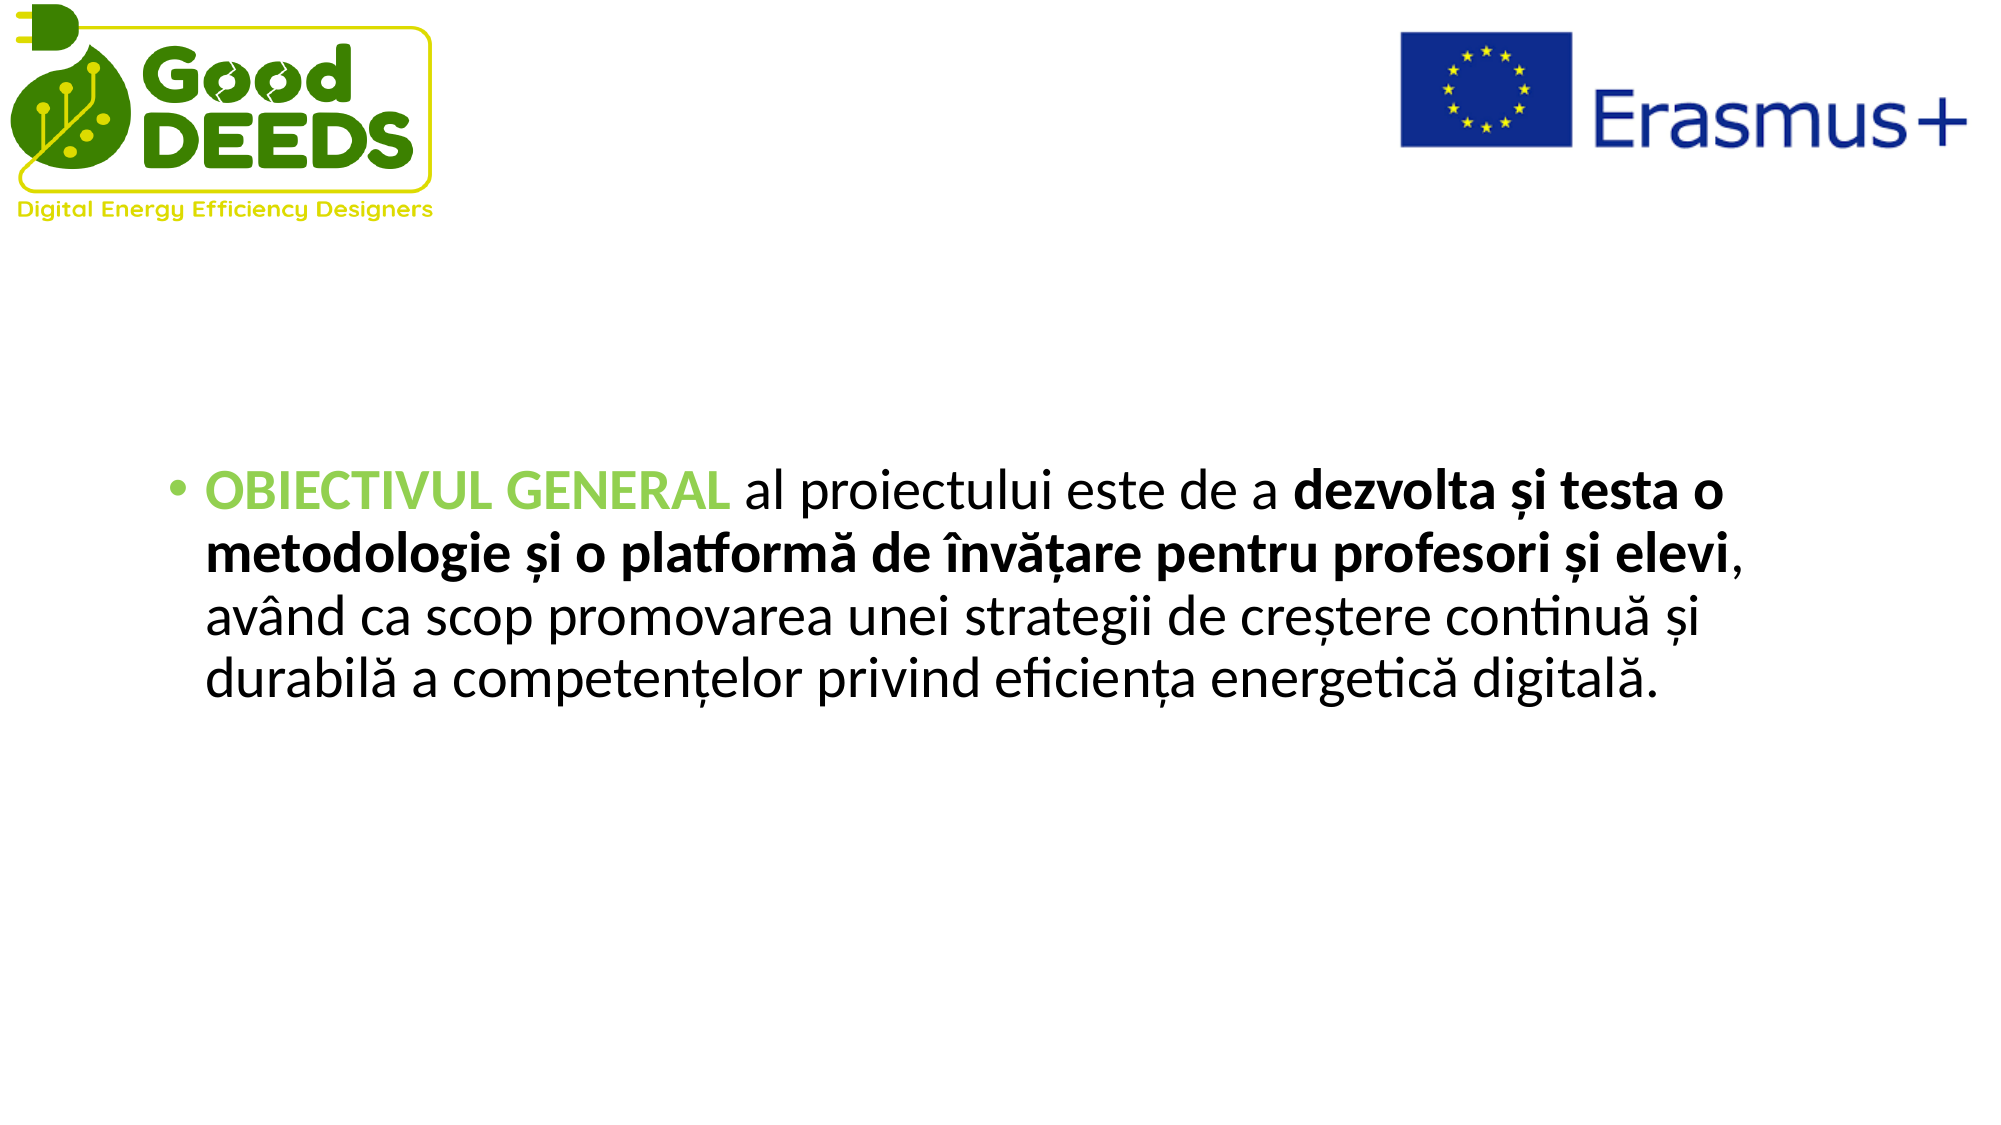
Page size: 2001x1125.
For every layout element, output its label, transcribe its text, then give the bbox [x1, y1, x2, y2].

list OBIECTIVUL GENERAL al proiectului este de a dezvolta și testa o metodologie și o platformă de învățare pentru profesori și elevi, având ca scop promovarea unei strategii de creștere continuă și durabilă a competențelor privind eficiența energetică digitală. [152, 451, 1878, 848]
picture [3, 0, 438, 226]
picture [1368, 0, 2000, 181]
